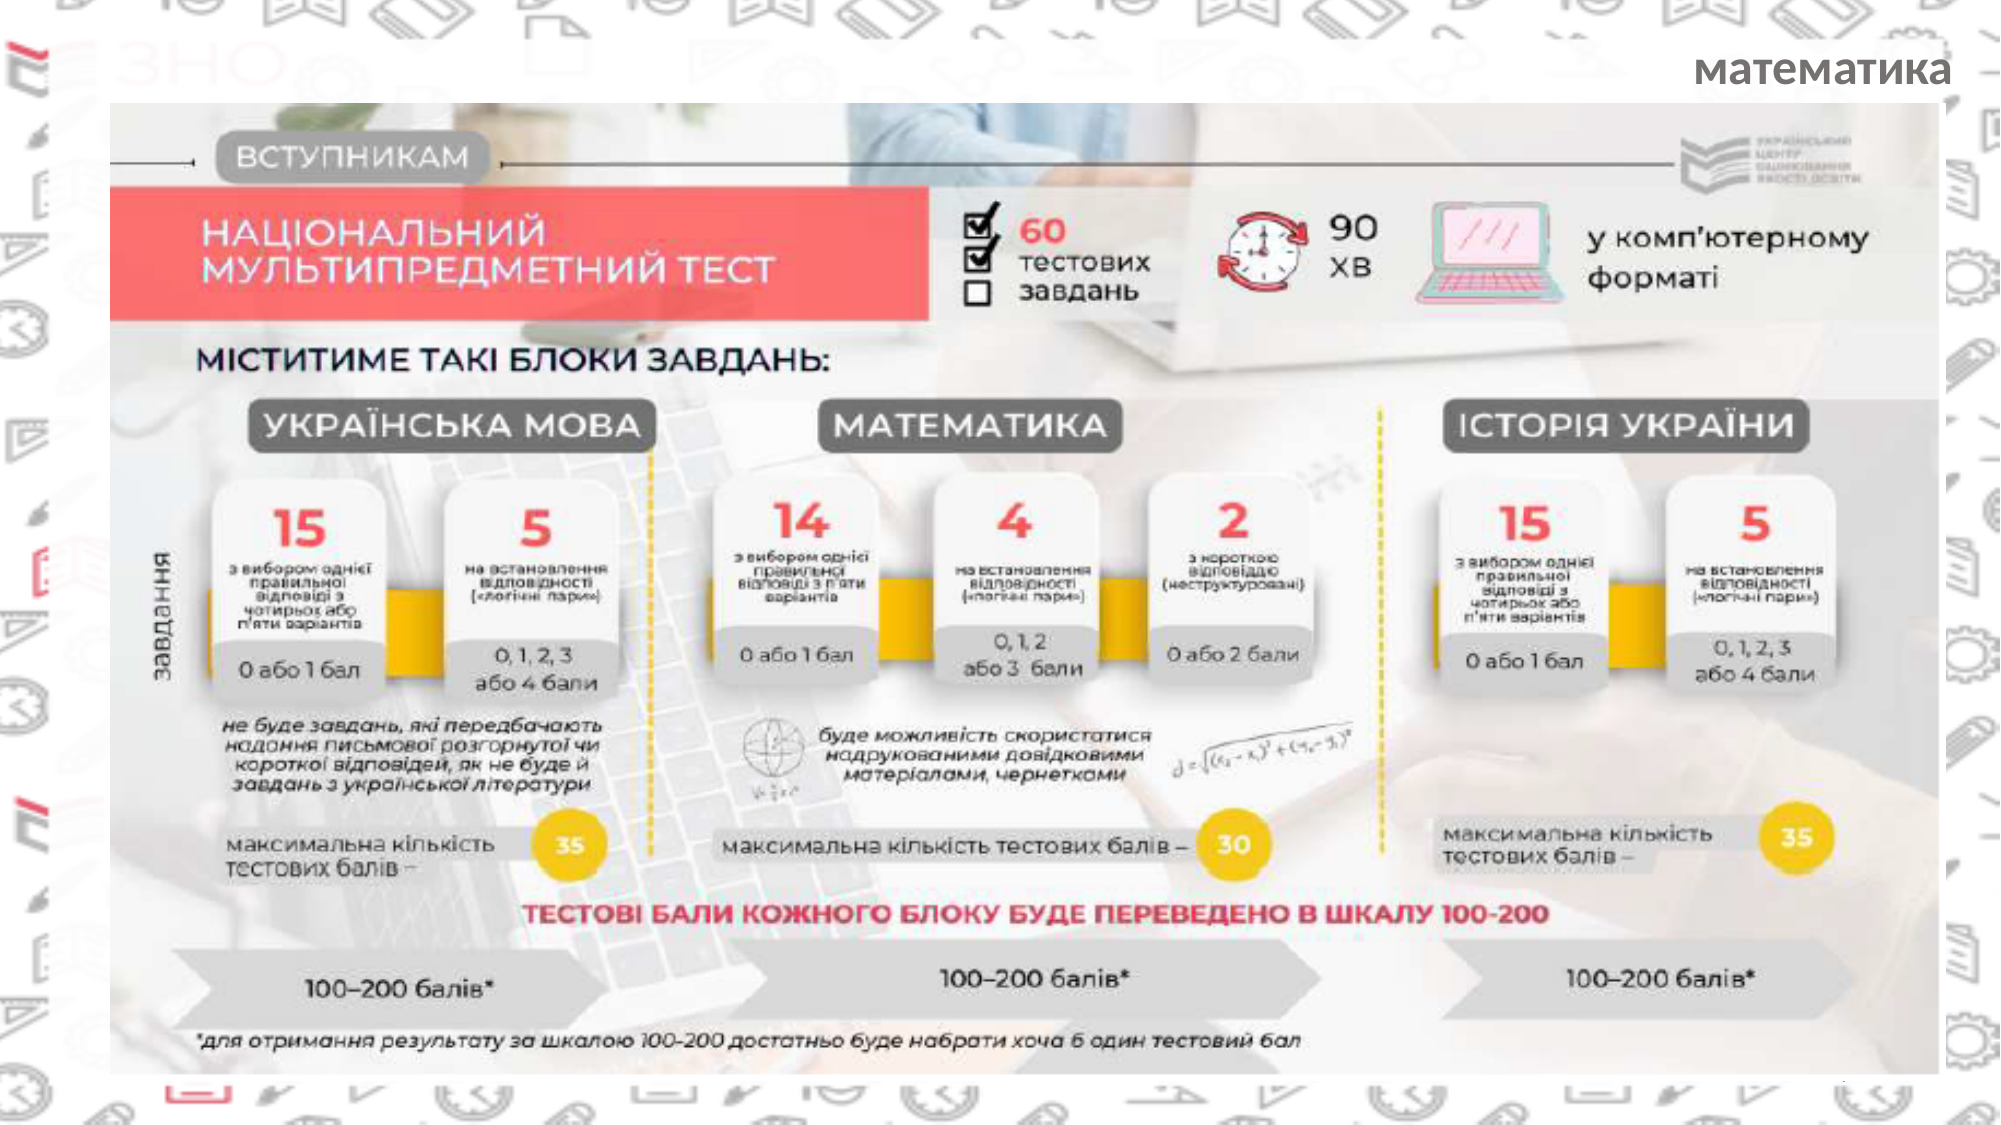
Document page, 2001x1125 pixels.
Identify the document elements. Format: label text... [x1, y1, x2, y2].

picture [0, 0, 2000, 1125]
slide_number 4 [1412, 1081, 1863, 1103]
